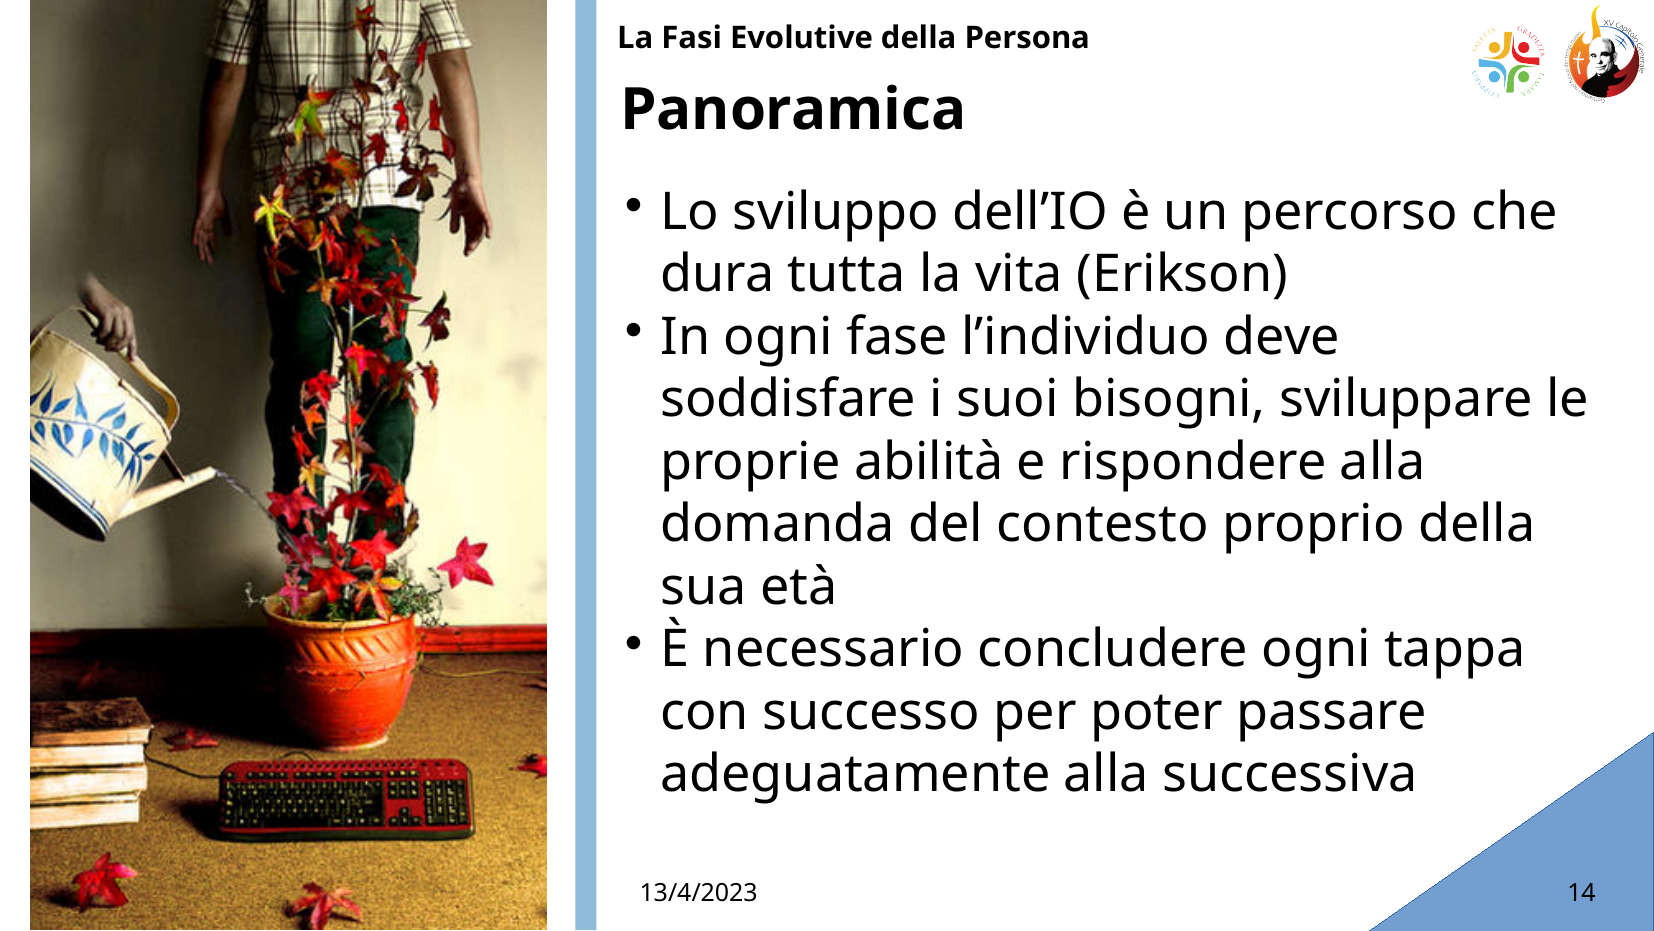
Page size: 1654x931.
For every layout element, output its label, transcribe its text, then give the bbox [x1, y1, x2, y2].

picture [1472, 26, 1545, 70]
title Panoramica [620, 70, 1617, 142]
picture [30, 0, 547, 931]
subtitle Lo sviluppo dell’IO è un percorso che dura tutta la vita (Erikson) In ogni fase l’individuo deve soddisfare i suoi bisogni, sviluppare le proprie abilità e rispondere alla domanda del contesto proprio della sua età È necessario concludere ogni tappa con successo per poter passare adeguatamente alla successiva [624, 177, 1602, 873]
text_box La Fasi Evolutive della Persona [602, 9, 1335, 63]
picture [1563, 4, 1646, 103]
